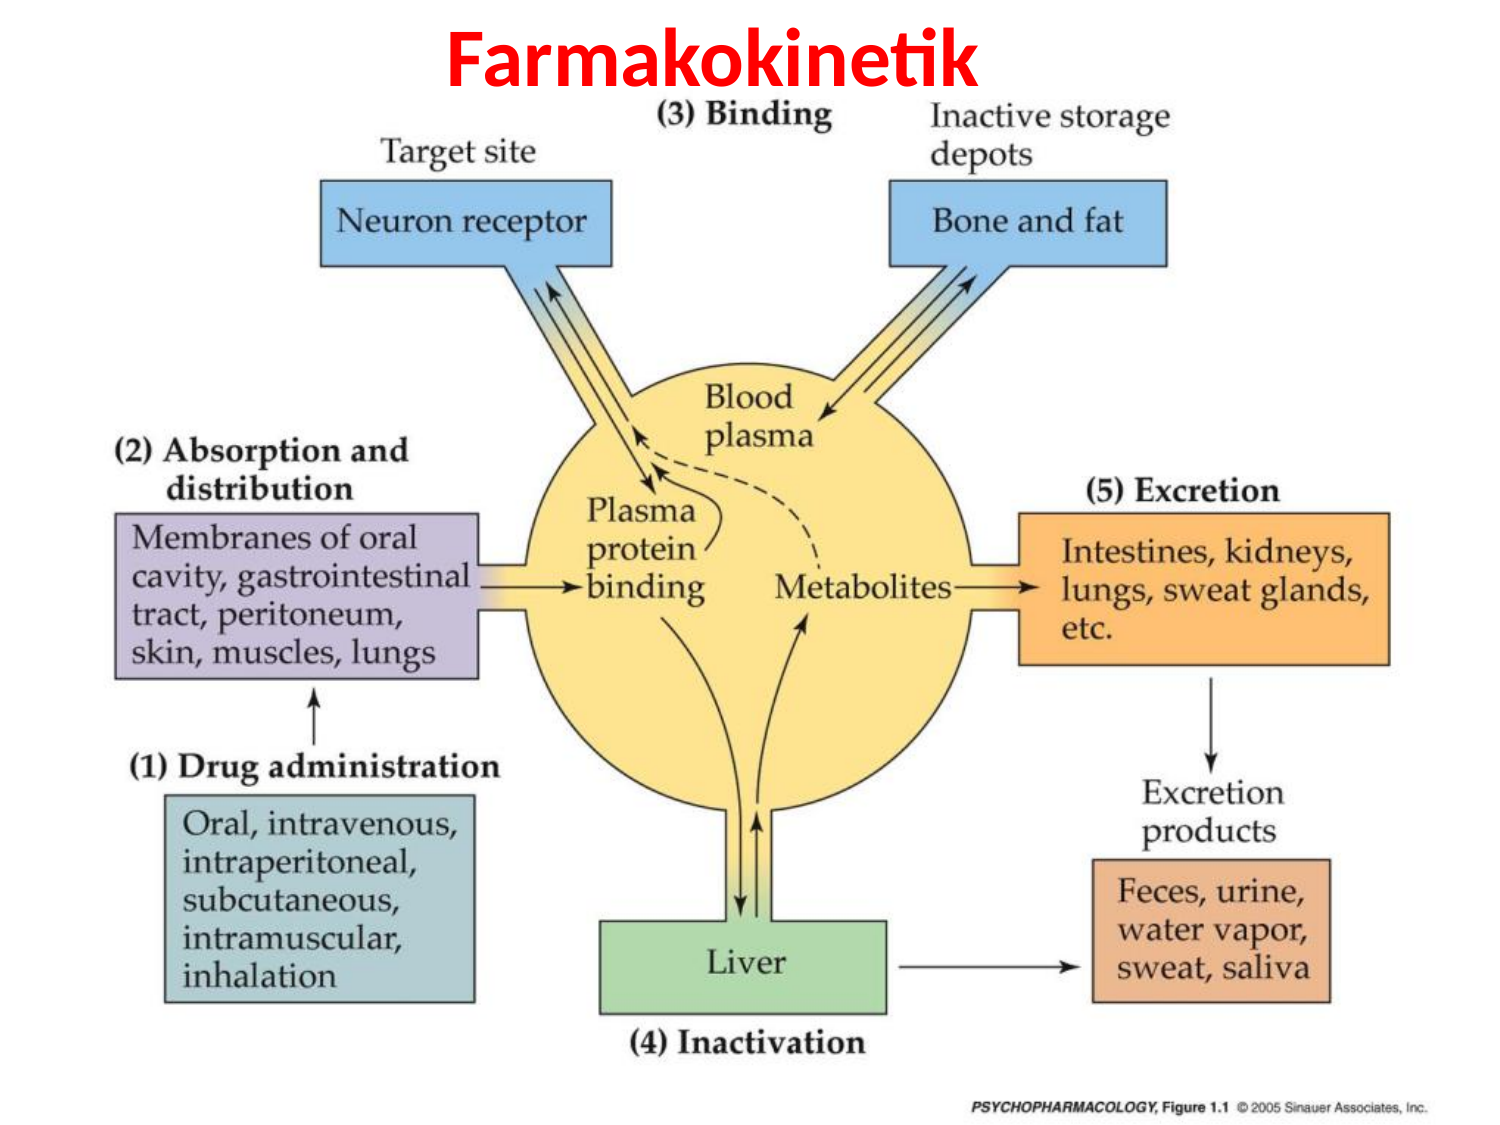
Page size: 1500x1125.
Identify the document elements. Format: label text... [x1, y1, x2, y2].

picture [45, 75, 1448, 1125]
text_box Farmakokinetik [431, 0, 995, 74]
